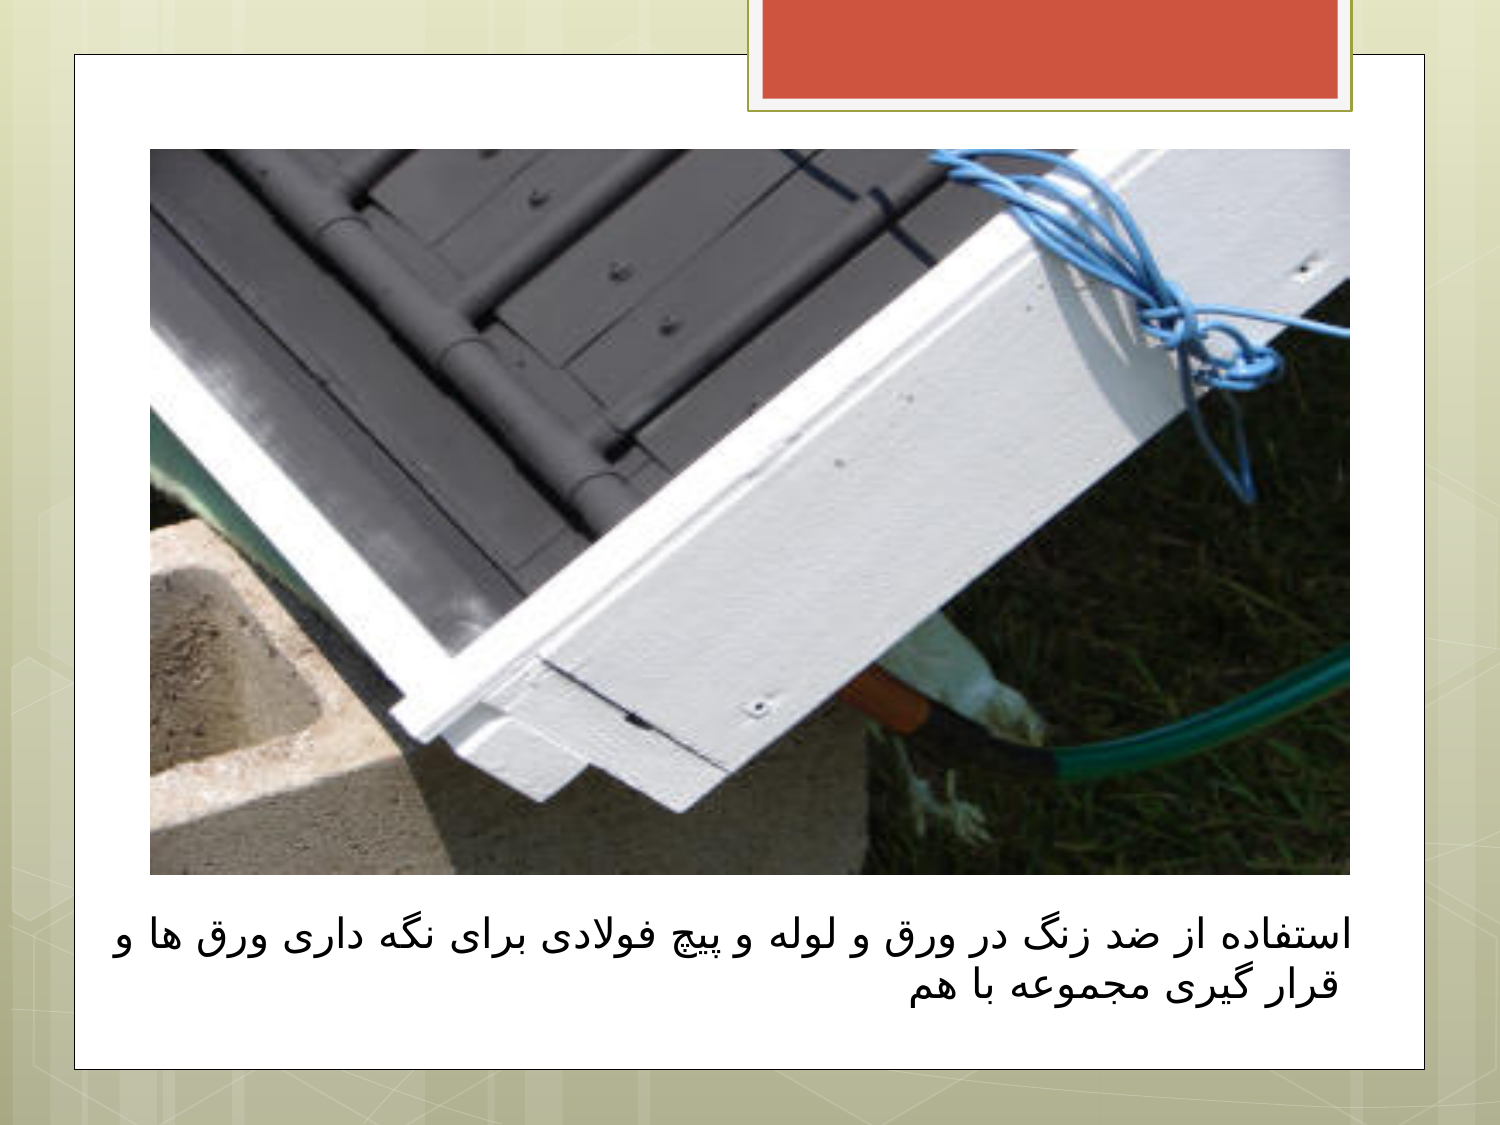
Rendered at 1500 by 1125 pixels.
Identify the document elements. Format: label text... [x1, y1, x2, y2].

text_box استفاده از ضد زنگ در ورق و لوله و پیچ فولادی برای نگه داری ورق ها و قرار گیری مجموعه با هم [93, 899, 1369, 1115]
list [149, 149, 1351, 876]
